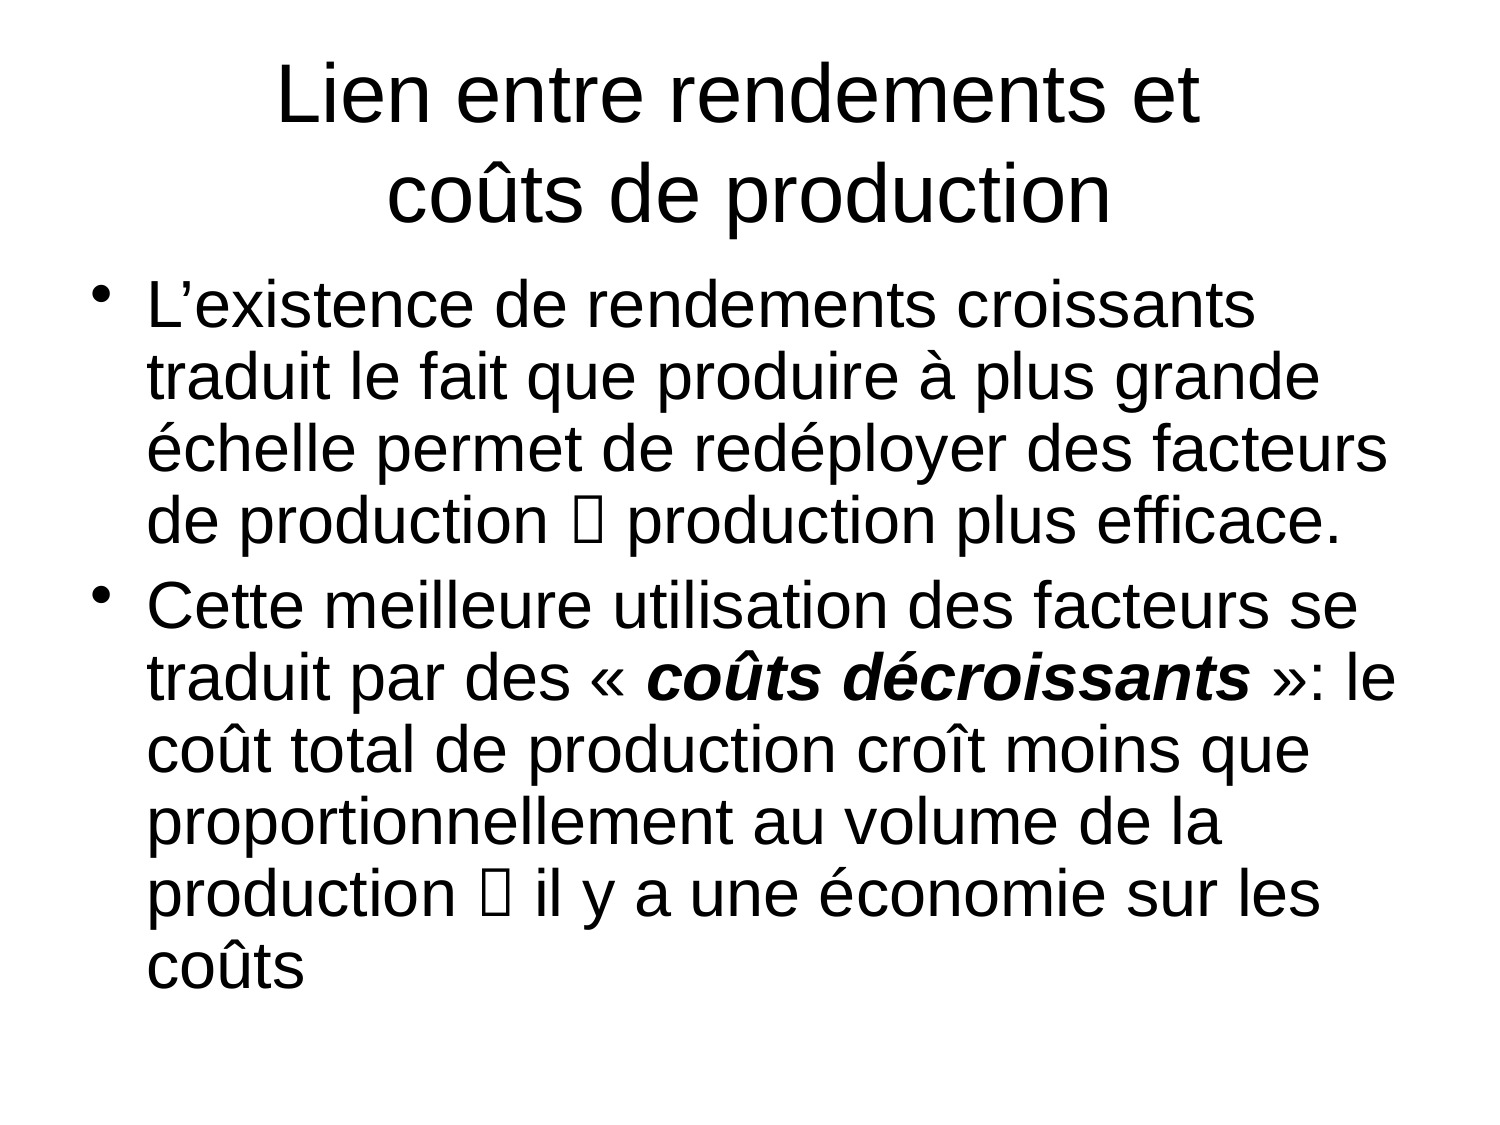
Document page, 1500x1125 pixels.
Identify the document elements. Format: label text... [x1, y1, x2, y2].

title Lien entre rendements et coûts de production [74, 44, 1426, 233]
list L’existence de rendements croissants traduit le fait que produire à plus grande échelle permet de redéployer des facteurs de production  production plus efficace. Cette meilleure utilisation des facteurs se traduit par des « coûts décroissants »: le coût total de production croît moins que proportionnellement au volume de la production  il y a une économie sur les coûts [74, 262, 1426, 1048]
